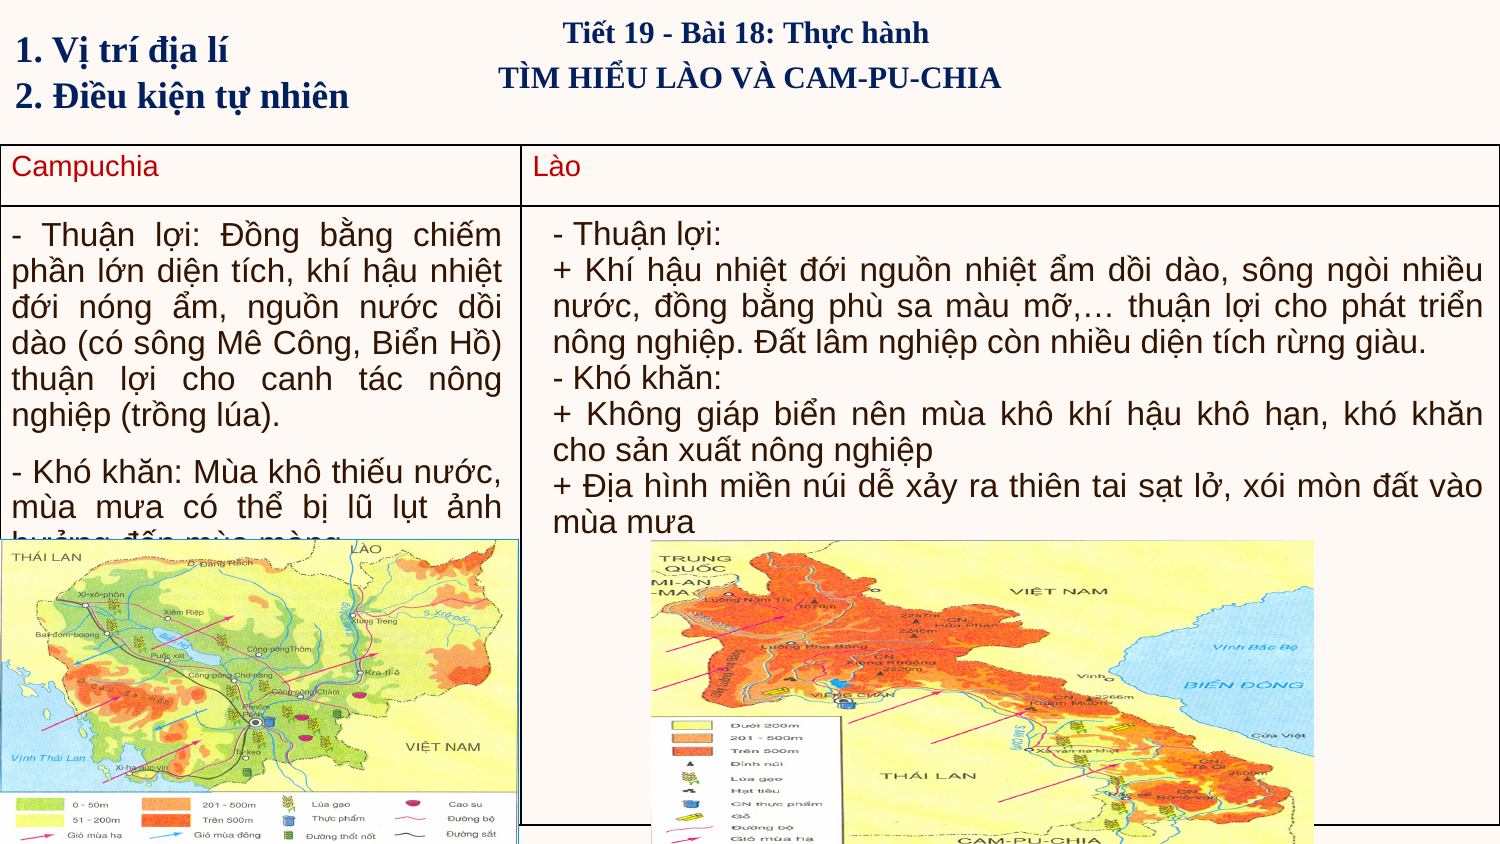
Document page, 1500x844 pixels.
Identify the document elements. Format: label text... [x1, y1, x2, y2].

text_box 1. Vị trí địa lí [0, 17, 210, 64]
text_box - Thuận lợi: + Khí hậu nhiệt đới nguồn nhiệt ẩm dồi dào, sông ngòi nhiều nước, đồng bằng phù sa màu mỡ,… thuận lợi cho phát triển nông nghiệp. Đất lâm nghiệp còn nhiều diện tích rừng giàu. - Khó khăn: + Không giáp biển nên mùa khô khí hậu khô hạn, khó khăn cho sản xuất nông nghiệp + Địa hình miền núi dễ xảy ra thiên tai sạt lở, xói mòn đất vào mùa mưa [537, 209, 1500, 548]
picture [650, 540, 1314, 844]
table_header Lào [522, 146, 1499, 205]
table_cell [522, 207, 1499, 824]
picture [0, 540, 518, 844]
table_header Campuchia [1, 146, 520, 205]
text_box Tiết 19 - Bài 18: Thực hành TÌM HIỂU LÀO VÀ CAM-PU-CHIA [210, 0, 1290, 103]
text_box 2. Điều kiện tự nhiên [0, 64, 722, 124]
table_cell [1, 207, 520, 542]
text_box - Thuận lợi: Đồng bằng chiếm phần lớn diện tích, khí hậu nhiệt đới nóng ẩm, nguồn nước dồi dào (có sông Mê Công, Biển Hồ) thuận lợi cho canh tác nông nghiệp (trồng lúa). - Khó khăn: Mùa khô thiếu nước, mùa mưa có thể bị lũ lụt ảnh hưởng đến mùa màng. [0, 210, 518, 539]
